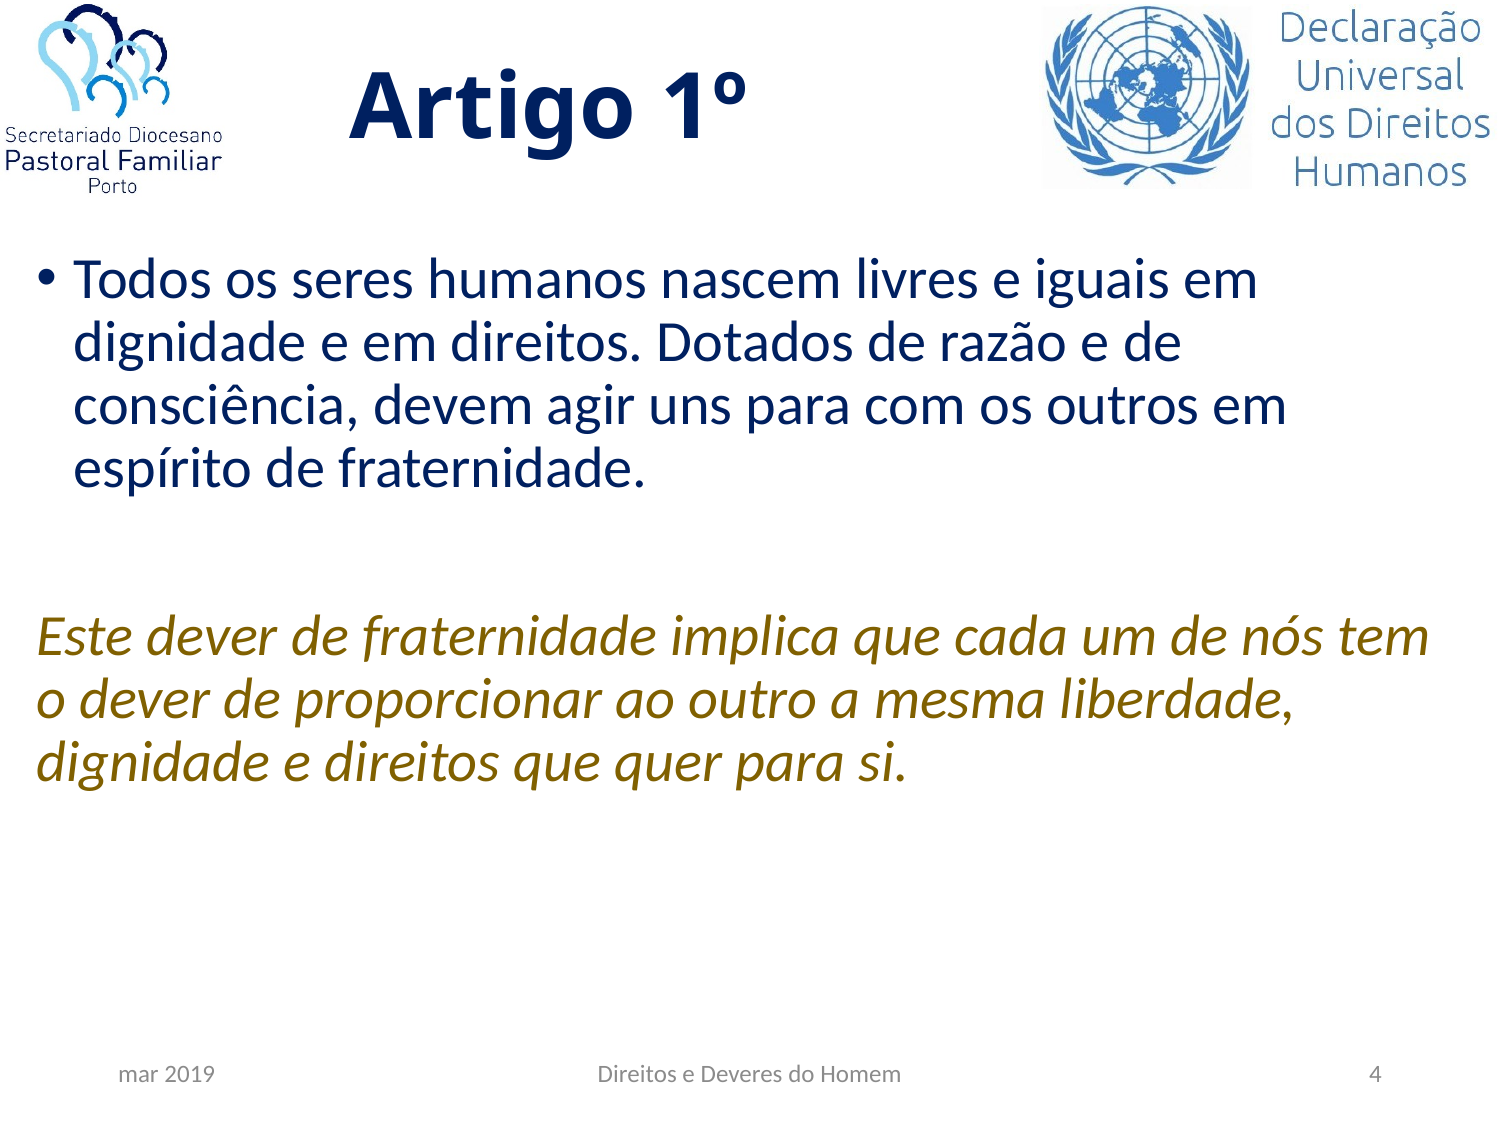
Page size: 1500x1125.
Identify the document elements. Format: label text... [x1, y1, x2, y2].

picture [0, 4, 225, 198]
title Artigo 1º [334, 23, 1397, 195]
list Todos os seres humanos nascem livres e iguais em dignidade e em direitos. Dotados de razão e de consciência, devem agir uns para com os outros em espírito de fraternidade. Este dever de fraternidade implica que cada um de nós tem o dever de proporcionar ao outro a mesma liberdade, dignidade e direitos que quer para si. [21, 240, 1479, 1027]
slide_number 4 [1059, 1042, 1397, 1103]
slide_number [103, 1042, 441, 1103]
footer Direitos e Deveres do Homem [496, 1042, 1004, 1103]
picture [1039, 4, 1500, 189]
